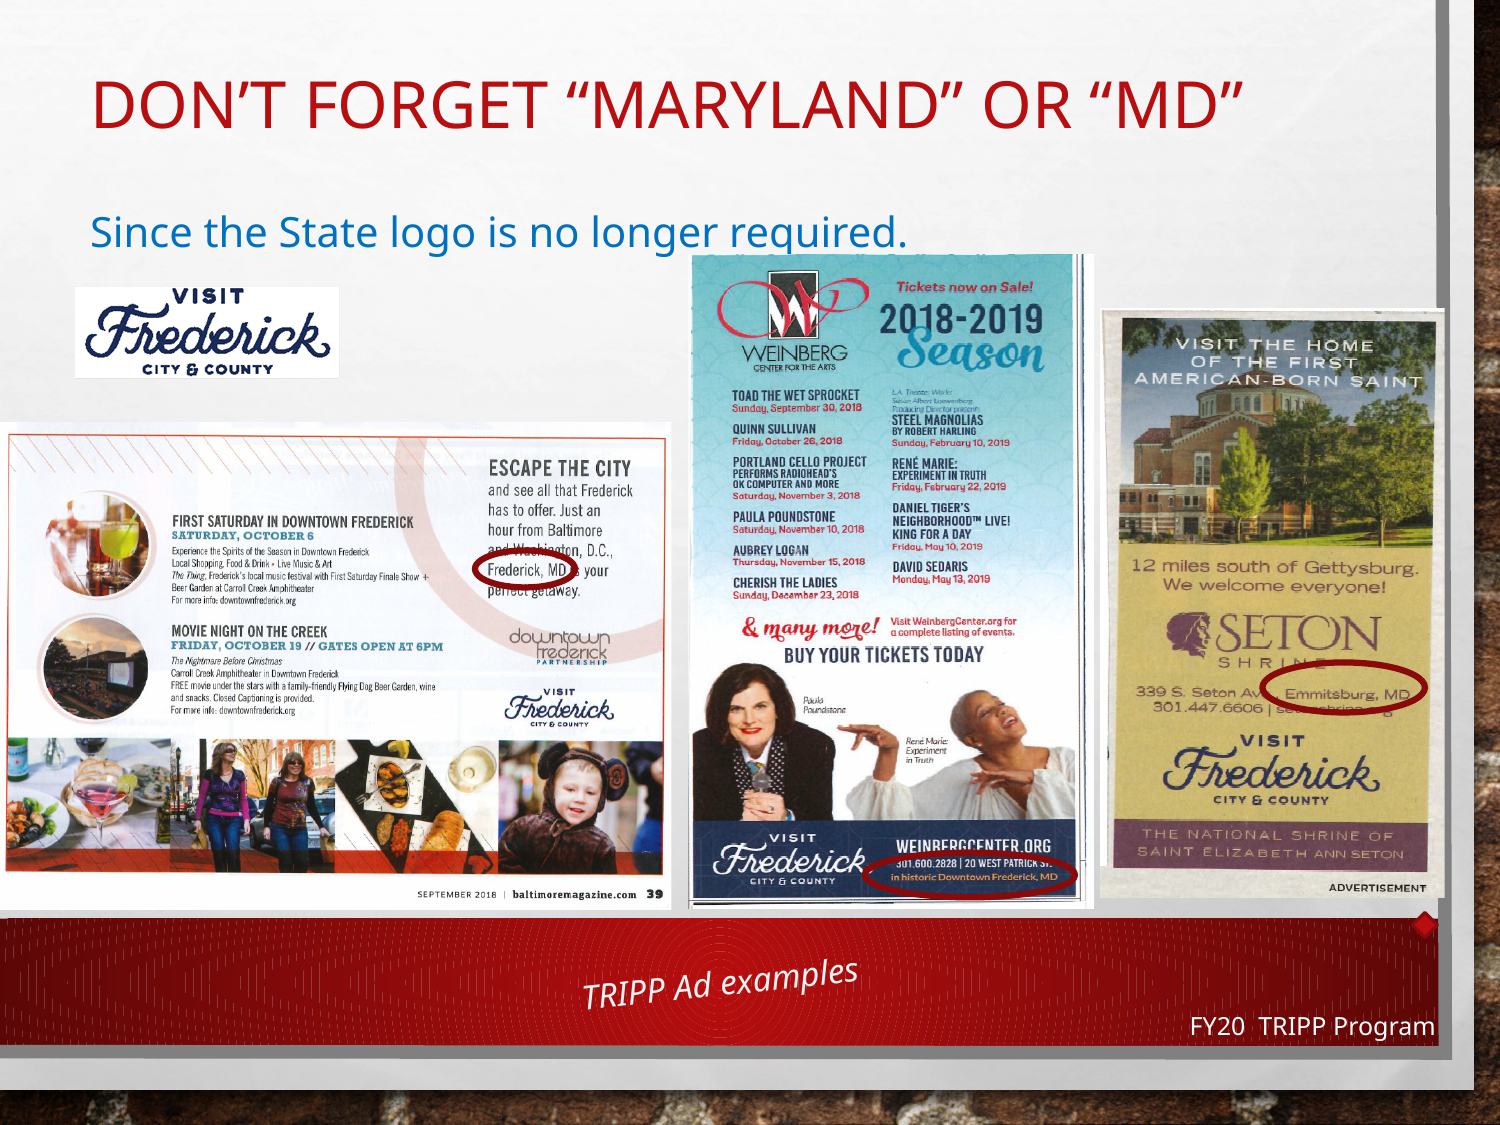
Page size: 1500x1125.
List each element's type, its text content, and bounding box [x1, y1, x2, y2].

list Since the State logo is no longer required. [75, 175, 1413, 277]
picture [74, 286, 340, 380]
title Don’t forget “Maryland” or “MD” [75, 50, 1375, 165]
picture [688, 253, 1095, 909]
picture [0, 0, 1500, 1125]
text_box TRIPP Ad examples [563, 937, 886, 1027]
picture [1099, 307, 1445, 898]
picture [0, 422, 672, 911]
